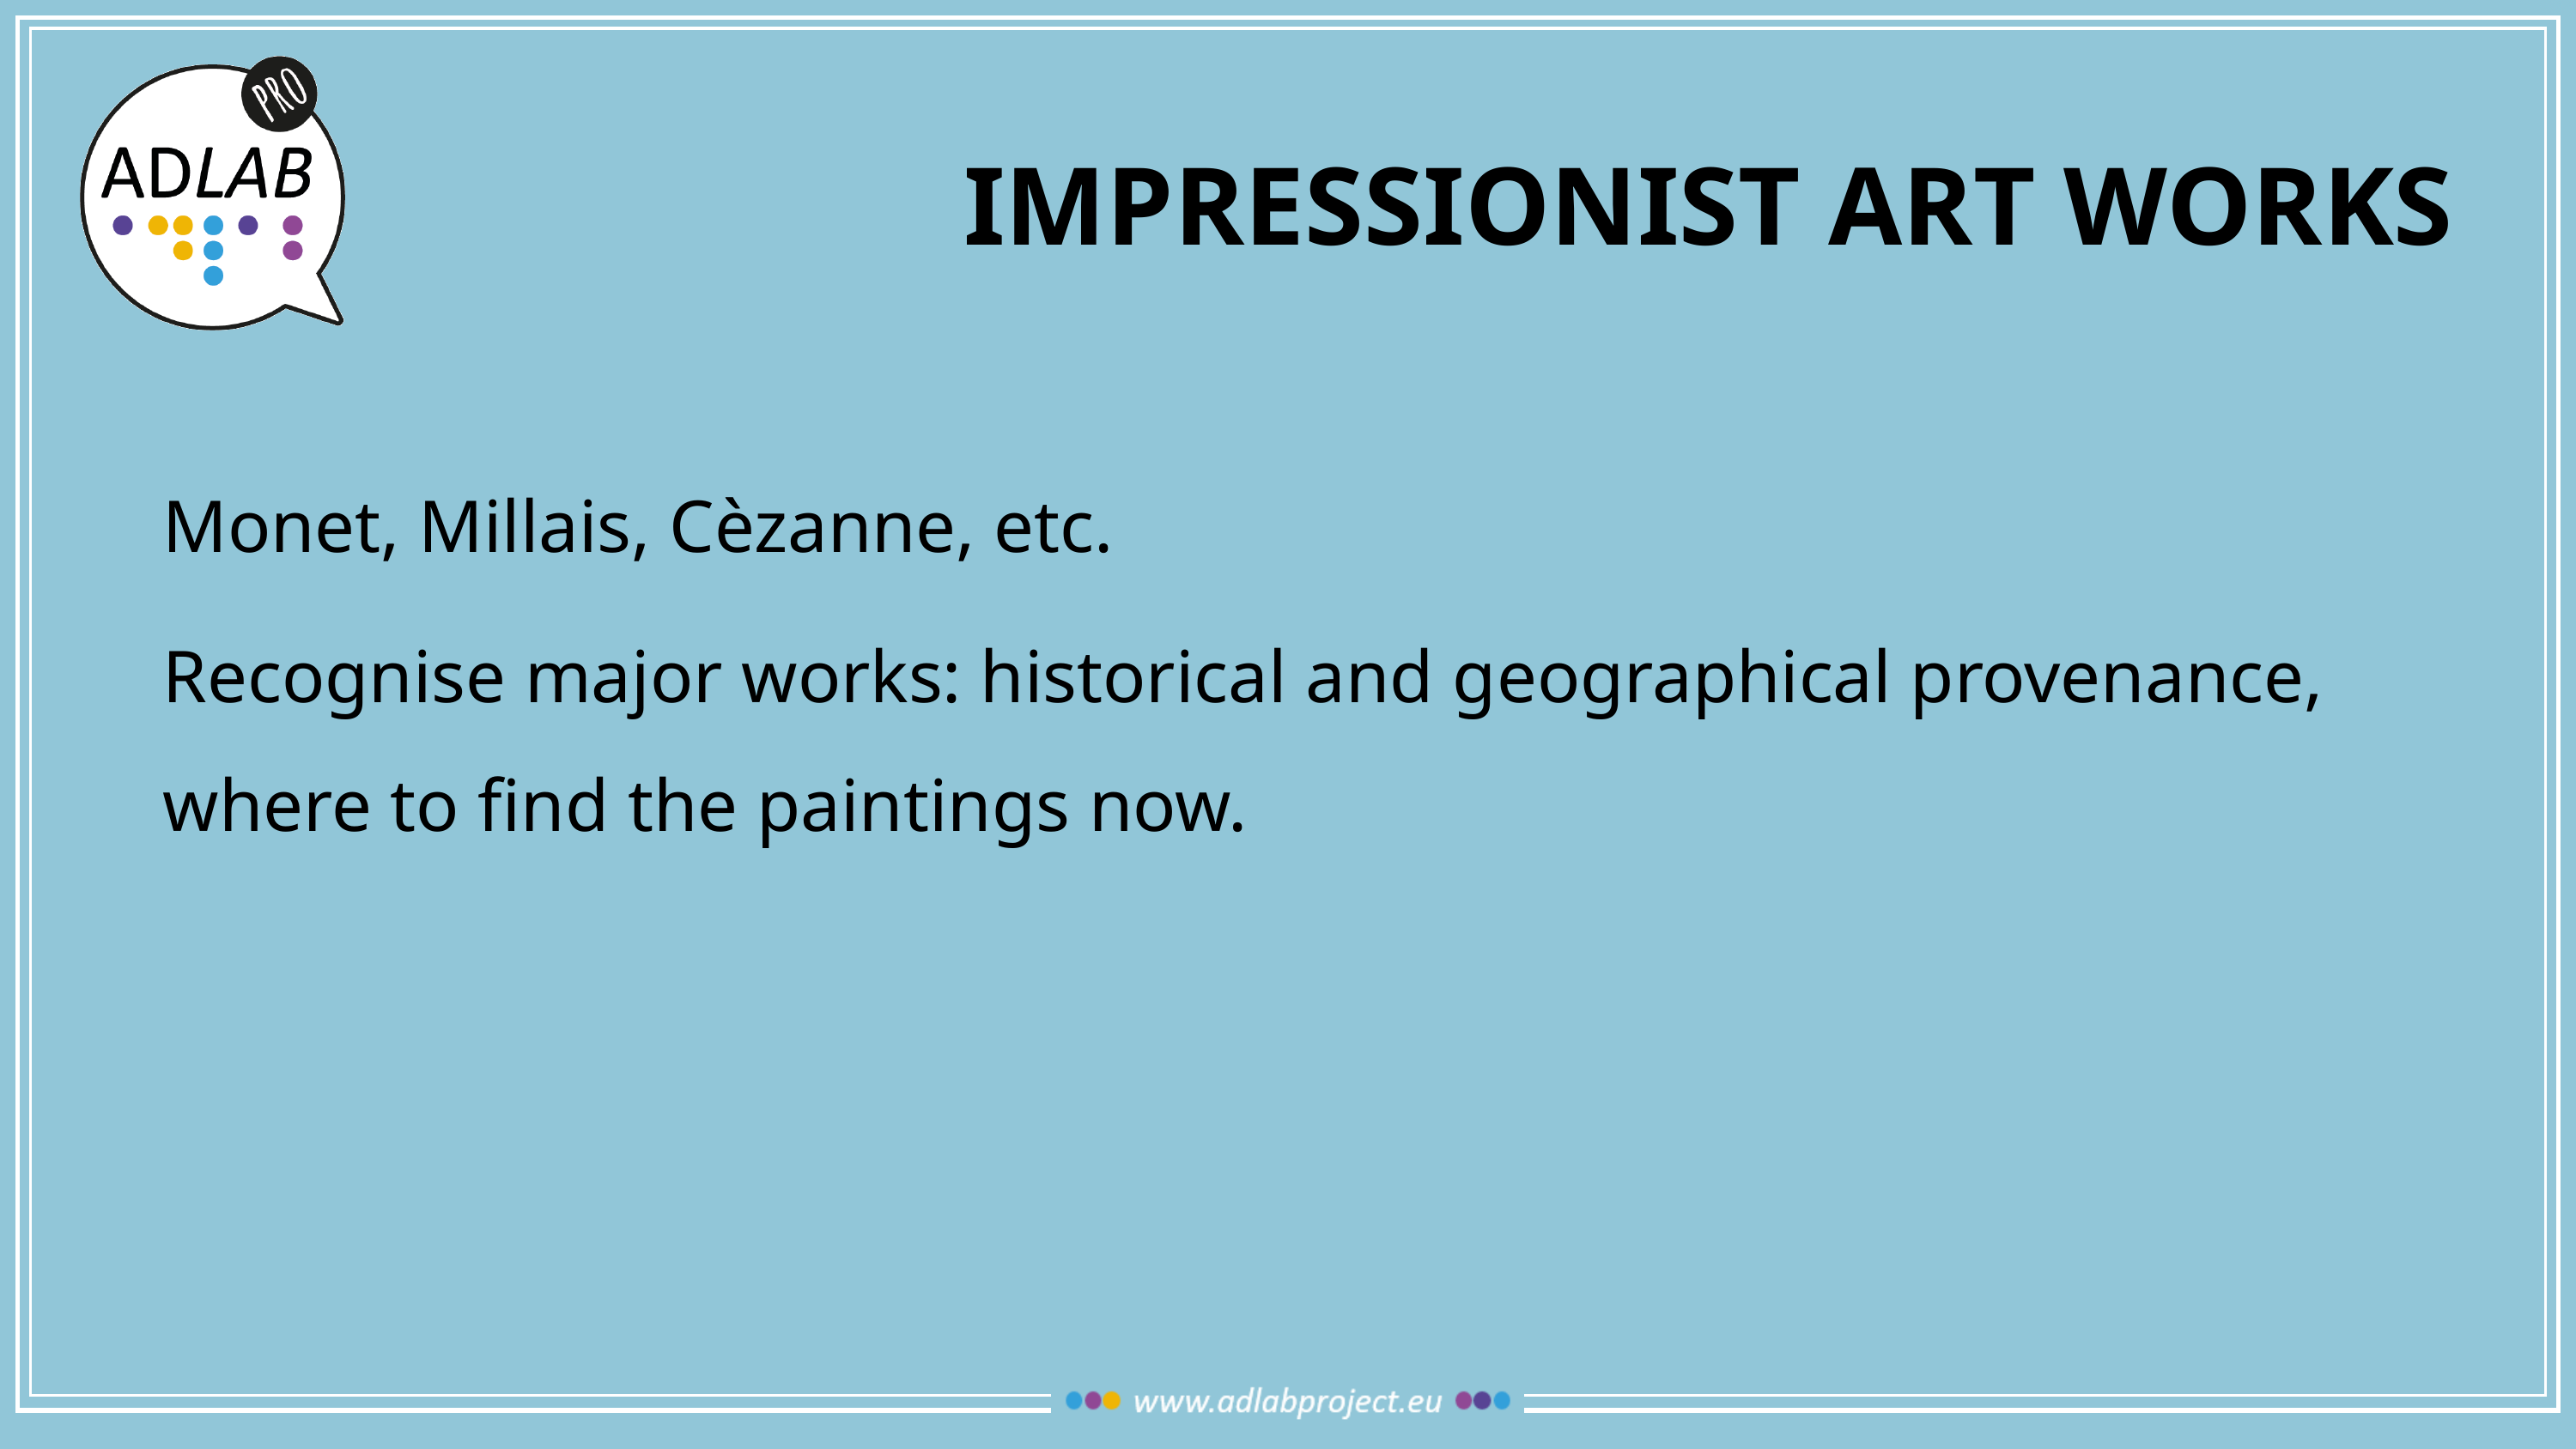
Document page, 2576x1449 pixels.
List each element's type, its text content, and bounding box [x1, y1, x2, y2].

list Monet, Millais, Cèzanne, etc. Recognise major works: historical and geographical provenance, where to find the paintings now. [150, 431, 2467, 1087]
title impressionist art works [384, 70, 2467, 351]
picture [1051, 1378, 1524, 1429]
picture [72, 49, 353, 330]
